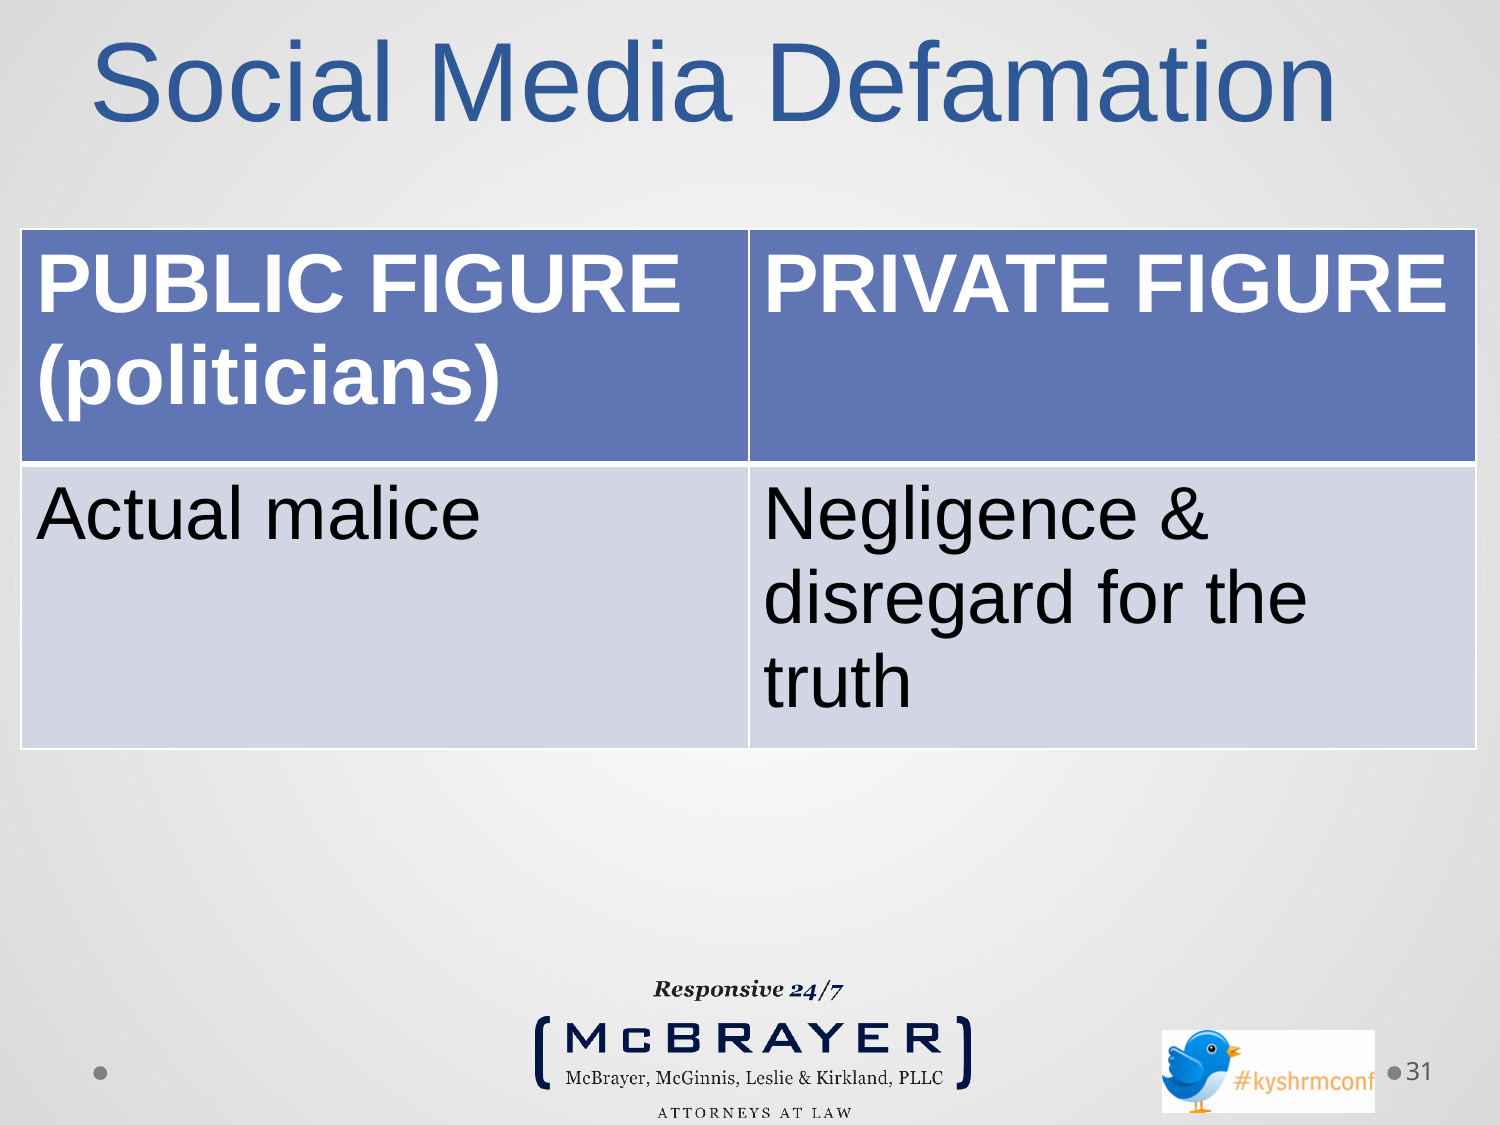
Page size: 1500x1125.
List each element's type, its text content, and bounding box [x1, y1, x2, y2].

table_header PRIVATE FIGURE [750, 230, 1475, 461]
table_header PUBLIC FIGURE (politicians) [22, 230, 748, 461]
picture [1162, 1030, 1375, 1113]
slide_number 31 [1401, 1042, 1494, 1103]
table_cell Negligence & disregard for the truth [750, 467, 1475, 748]
text_box [125, 76, 176, 127]
text_box Social Media Defamation [0, 1, 1494, 151]
table_cell Actual malice [22, 467, 748, 748]
picture [526, 970, 971, 1119]
text_box [0, 26, 1496, 224]
